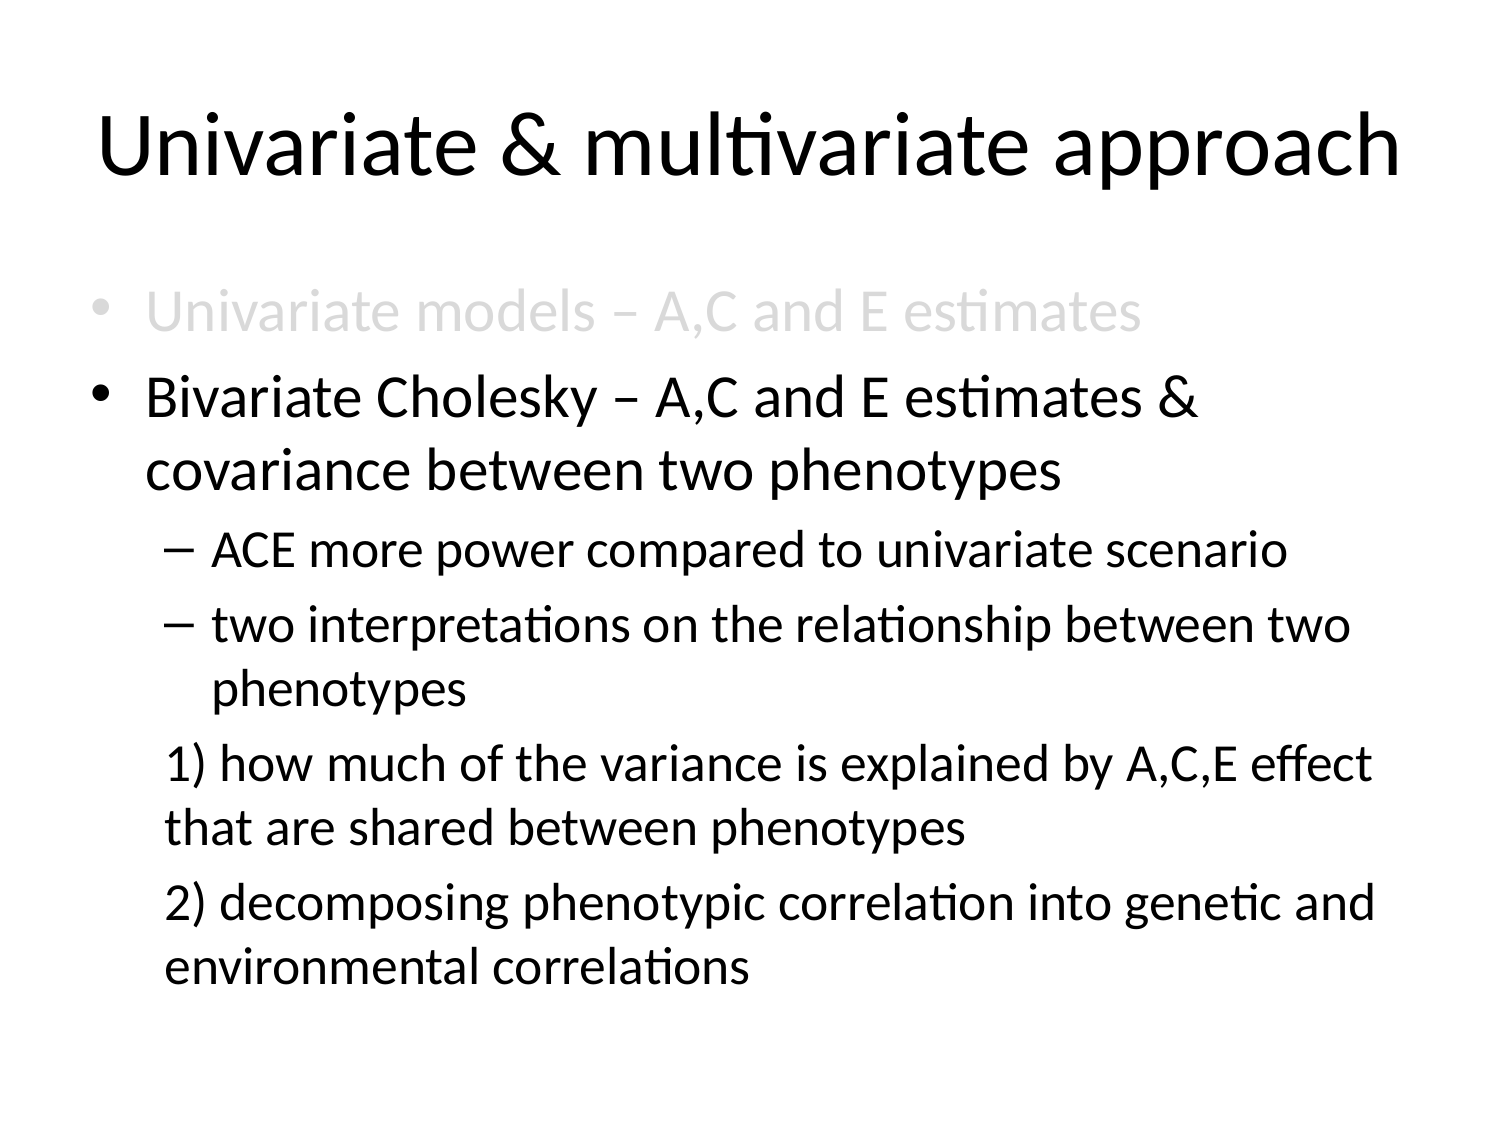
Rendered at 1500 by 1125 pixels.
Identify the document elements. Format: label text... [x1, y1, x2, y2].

list Univariate models – A,C and E estimates Bivariate Cholesky – A,C and E estimates & covariance between two phenotypes ACE more power compared to univariate scenario two interpretations on the relationship between two phenotypes 1) how much of the variance is explained by A,C,E effect that are shared between phenotypes 2) decomposing phenotypic correlation into genetic and environmental correlations [75, 262, 1425, 1005]
title Univariate & multivariate approach [75, 45, 1425, 233]
